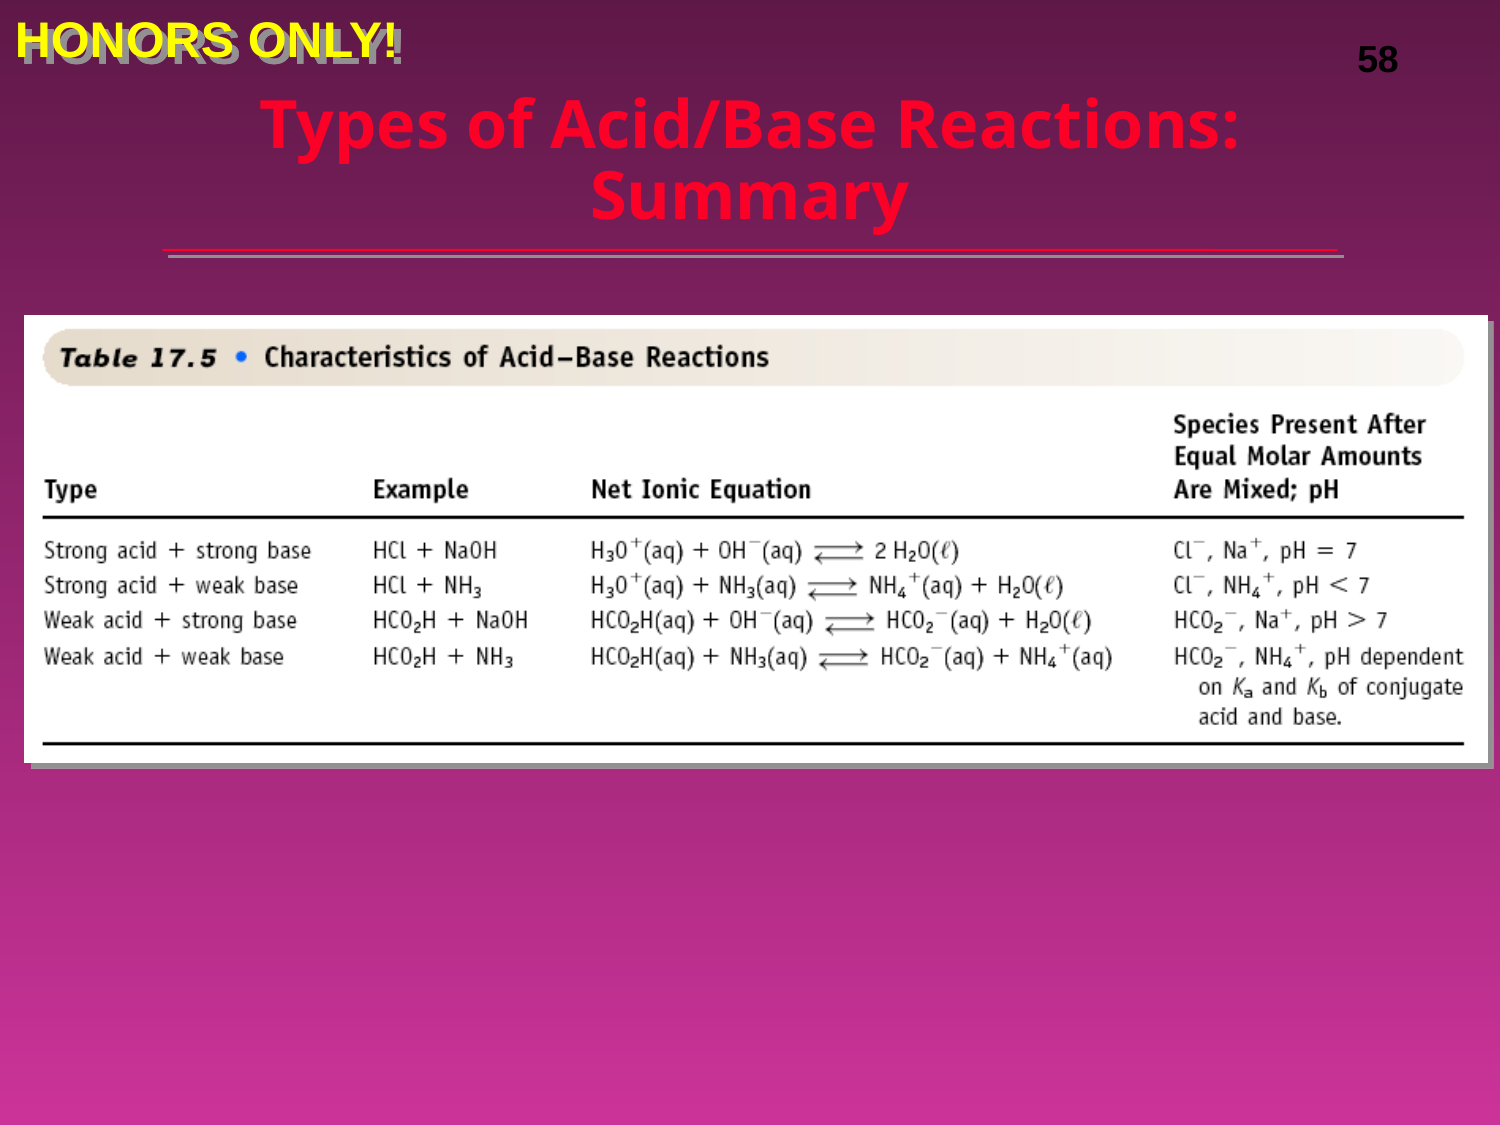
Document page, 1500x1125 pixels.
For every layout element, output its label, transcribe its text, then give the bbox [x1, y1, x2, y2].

picture [24, 315, 1488, 763]
text_box HONORS ONLY! [0, 0, 425, 75]
title Types of Acid/Base Reactions: Summary [162, 112, 1338, 213]
